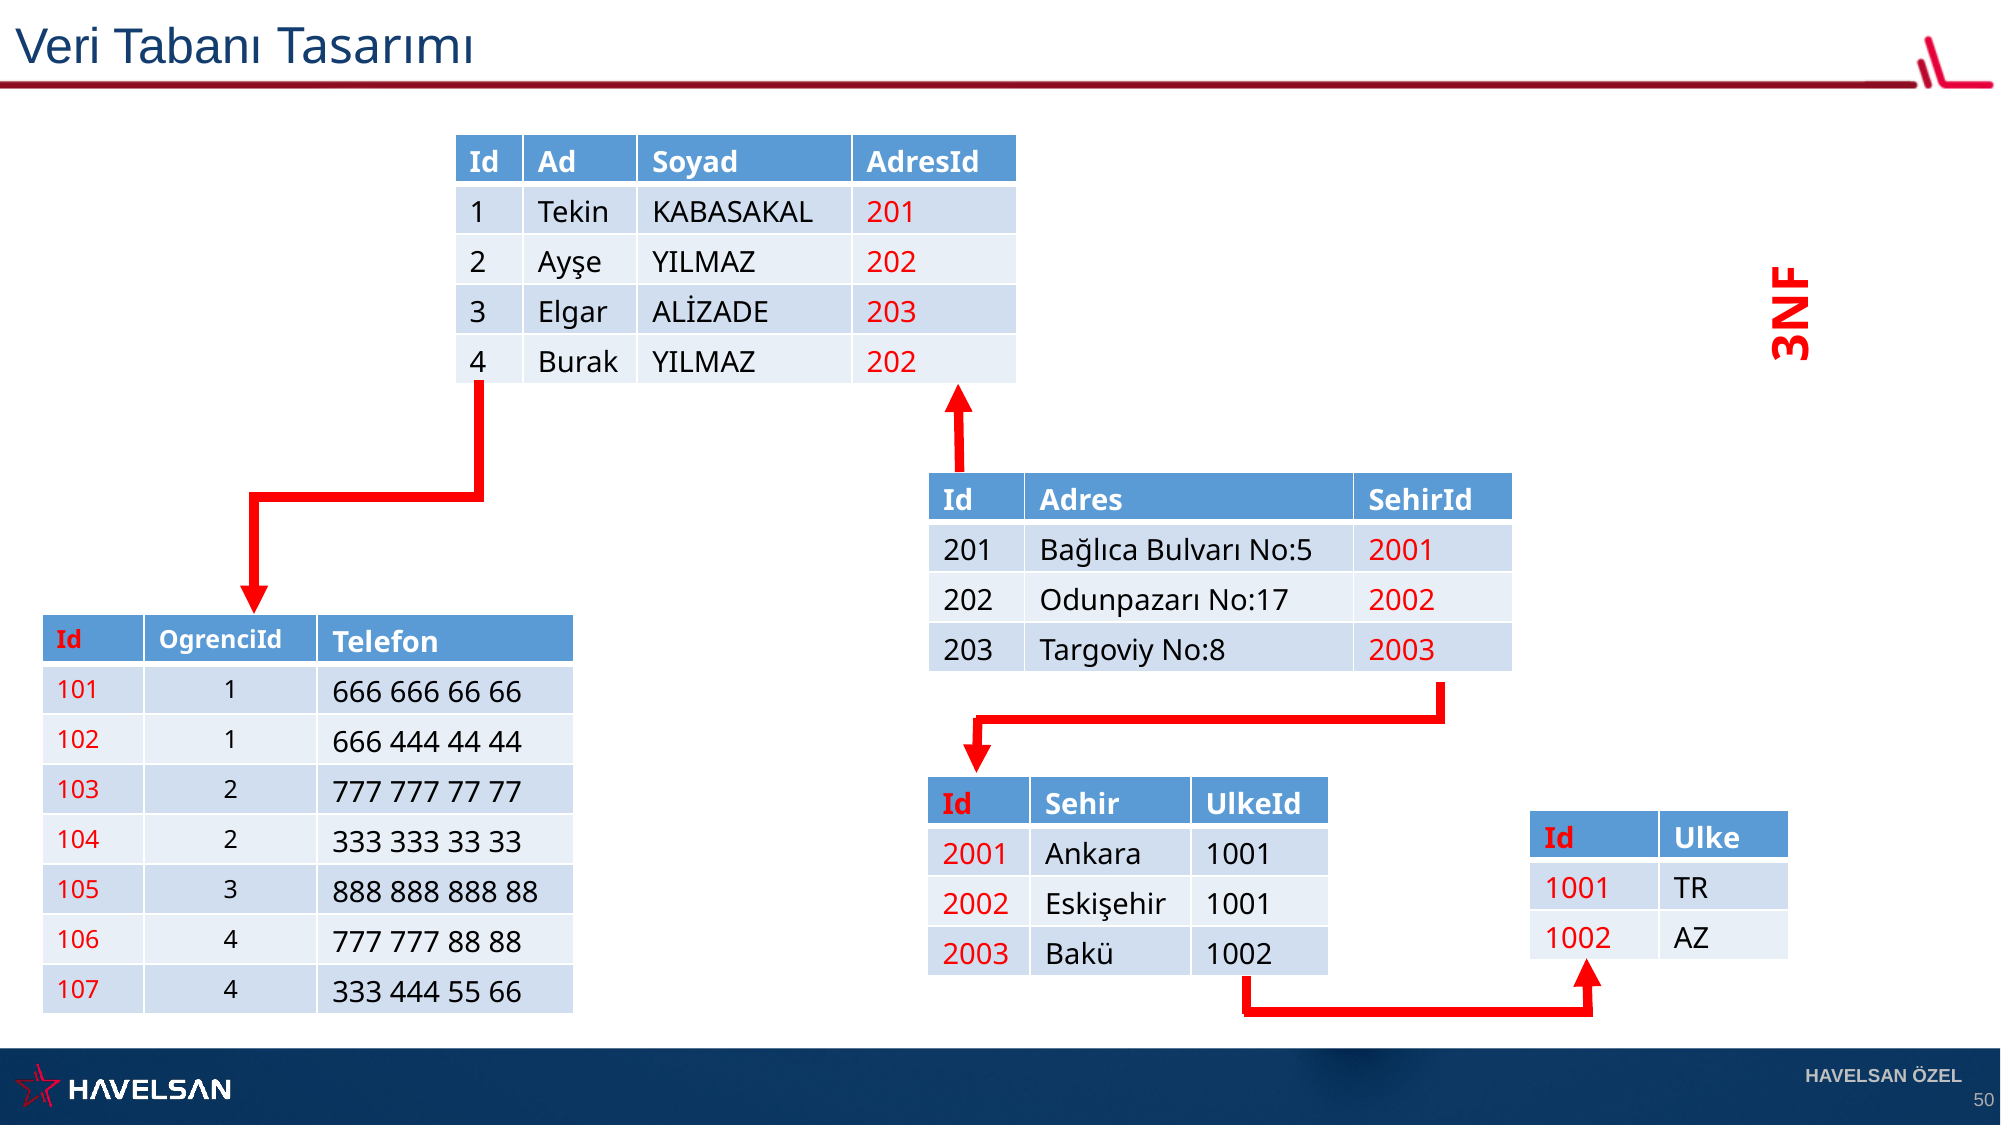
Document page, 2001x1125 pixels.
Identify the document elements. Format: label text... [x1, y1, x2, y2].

table_cell 2003 [1354, 623, 1512, 671]
text_box HAVELSAN ÖZEL [1790, 1056, 1978, 1124]
table_cell ALİZADE [638, 285, 851, 333]
table_cell 777 777 88 88 [318, 915, 573, 963]
table_header Ad [524, 135, 636, 181]
table_cell 104 [43, 815, 143, 863]
table_cell 888 888 888 88 [318, 865, 573, 913]
table_header Id [928, 777, 1029, 823]
table_cell 333 444 55 66 [318, 965, 573, 1013]
table_cell 333 333 33 33 [318, 815, 573, 863]
table_cell AZ [1660, 911, 1788, 959]
table_cell Odunpazarı No:17 [1025, 573, 1353, 621]
table_header Id [1530, 811, 1658, 857]
table_cell 102 [43, 715, 143, 763]
table_cell 2002 [928, 877, 1029, 925]
table_cell 3 [145, 865, 316, 913]
table_header Sehir [1031, 777, 1190, 823]
table_cell 1001 [1530, 863, 1658, 909]
text_box 3NF [1751, 250, 1826, 377]
table_cell Bağlıca Bulvarı No:5 [1025, 525, 1353, 571]
table_cell 2 [145, 815, 316, 863]
table_cell YILMAZ [638, 235, 851, 283]
table_cell 4 [145, 965, 316, 1013]
table_header OgrenciId [145, 615, 316, 661]
table_header UlkeId [1192, 777, 1328, 823]
table_cell 2003 [928, 927, 1029, 975]
table_cell 107 [43, 965, 143, 1013]
table_cell Eskişehir [1031, 877, 1190, 925]
table_cell KABASAKAL [638, 187, 851, 233]
table_cell 1001 [1192, 877, 1328, 925]
table_cell 1002 [1530, 911, 1658, 959]
table_cell 202 [929, 573, 1024, 621]
table_cell 203 [853, 285, 1016, 333]
table_cell Ayşe [524, 235, 636, 283]
table_cell 1 [145, 715, 316, 763]
table_cell Ankara [1031, 829, 1190, 875]
table_cell 1002 [1192, 927, 1328, 975]
table_cell 202 [853, 235, 1016, 283]
table_header Id [929, 473, 1024, 519]
table_cell Bakü [1031, 927, 1190, 975]
table_cell 103 [43, 765, 143, 813]
table_cell 101 [43, 667, 143, 713]
table_header Id [43, 615, 143, 661]
table_cell 2002 [1354, 573, 1512, 621]
table_header Telefon [318, 615, 573, 661]
table_cell 1 [456, 187, 522, 233]
table_header Adres [1025, 473, 1353, 519]
picture [0, 0, 2001, 1125]
table_cell Elgar [524, 285, 636, 333]
table_cell 666 444 44 44 [318, 715, 573, 763]
table_cell 203 [929, 623, 1024, 671]
table_header Id [456, 135, 522, 181]
table_cell 2001 [928, 829, 1029, 875]
table_cell 201 [853, 187, 1016, 233]
table_cell 106 [43, 915, 143, 963]
table_cell 4 [145, 915, 316, 963]
table_cell 2 [456, 235, 522, 283]
table_cell YILMAZ [638, 335, 851, 383]
table_cell TR [1660, 863, 1788, 909]
table_cell 1001 [1192, 829, 1328, 875]
table_cell 201 [929, 525, 1024, 571]
table_cell 1 [145, 667, 316, 713]
table_cell Targoviy No:8 [1025, 623, 1353, 671]
table_cell 2001 [1354, 525, 1512, 571]
table_cell 777 777 77 77 [318, 765, 573, 813]
table_cell 202 [853, 335, 1016, 383]
table_cell Tekin [524, 187, 636, 233]
table_cell Burak [524, 335, 636, 383]
table_cell 666 666 66 66 [318, 667, 573, 713]
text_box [249, 384, 484, 610]
table_header Ulke [1660, 811, 1788, 857]
table_header Soyad [638, 135, 851, 181]
table_cell 2 [145, 765, 316, 813]
table_cell 105 [43, 865, 143, 913]
table_header SehirId [1354, 473, 1512, 519]
table_header AdresId [853, 135, 1016, 181]
table_cell 3 [456, 285, 522, 333]
table_cell 4 [456, 335, 522, 383]
list Veri Tabanı Tasarımı [0, 13, 2000, 96]
